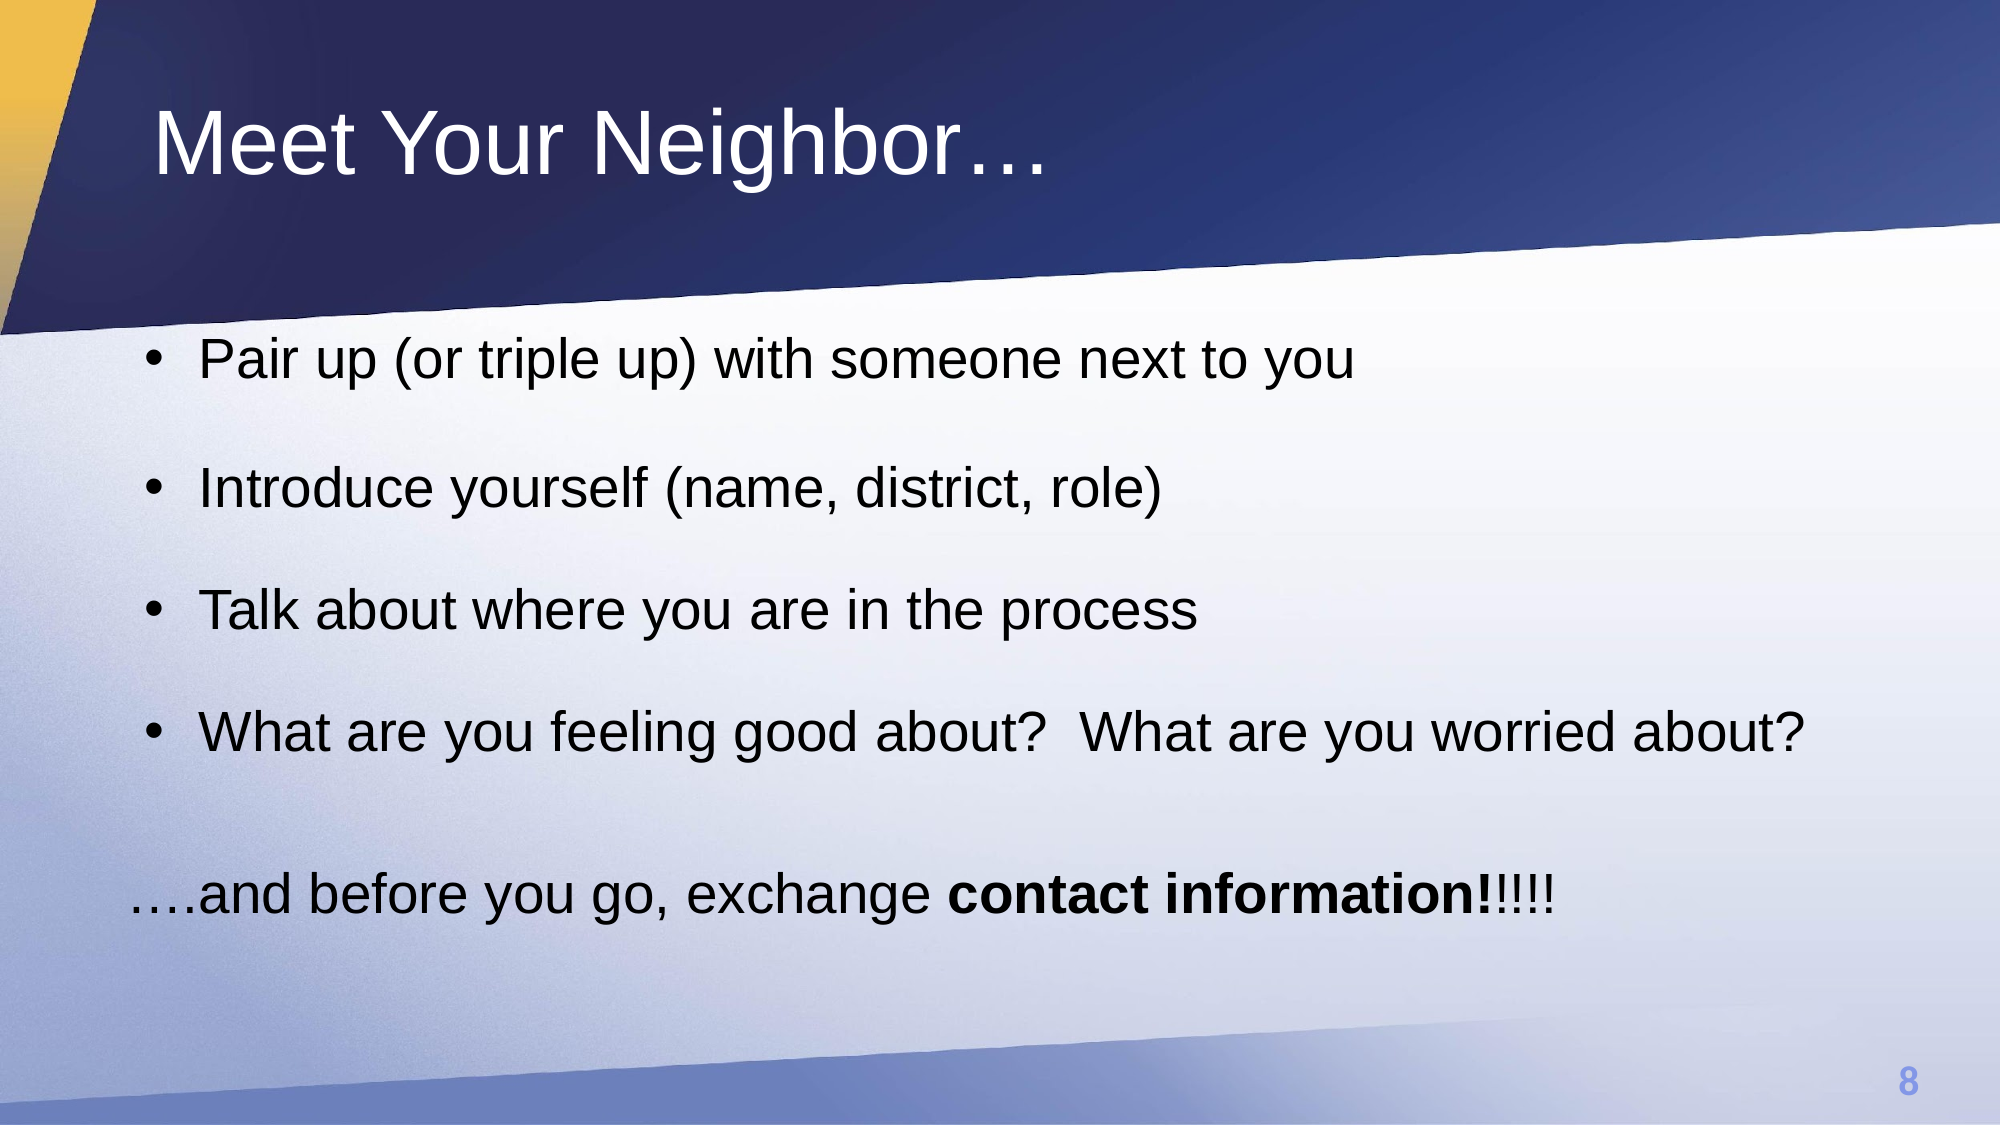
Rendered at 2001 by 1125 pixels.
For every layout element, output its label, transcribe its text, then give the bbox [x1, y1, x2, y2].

picture [0, 0, 2000, 1125]
title Meet Your Neighbor… [137, 59, 1863, 231]
list Pair up (or triple up) with someone next to you Introduce yourself (name, district, role) Talk about where you are in the process What are you feeling good about? What are you worried about? ….and before you go, exchange contact information!!!!! [111, 322, 1837, 988]
